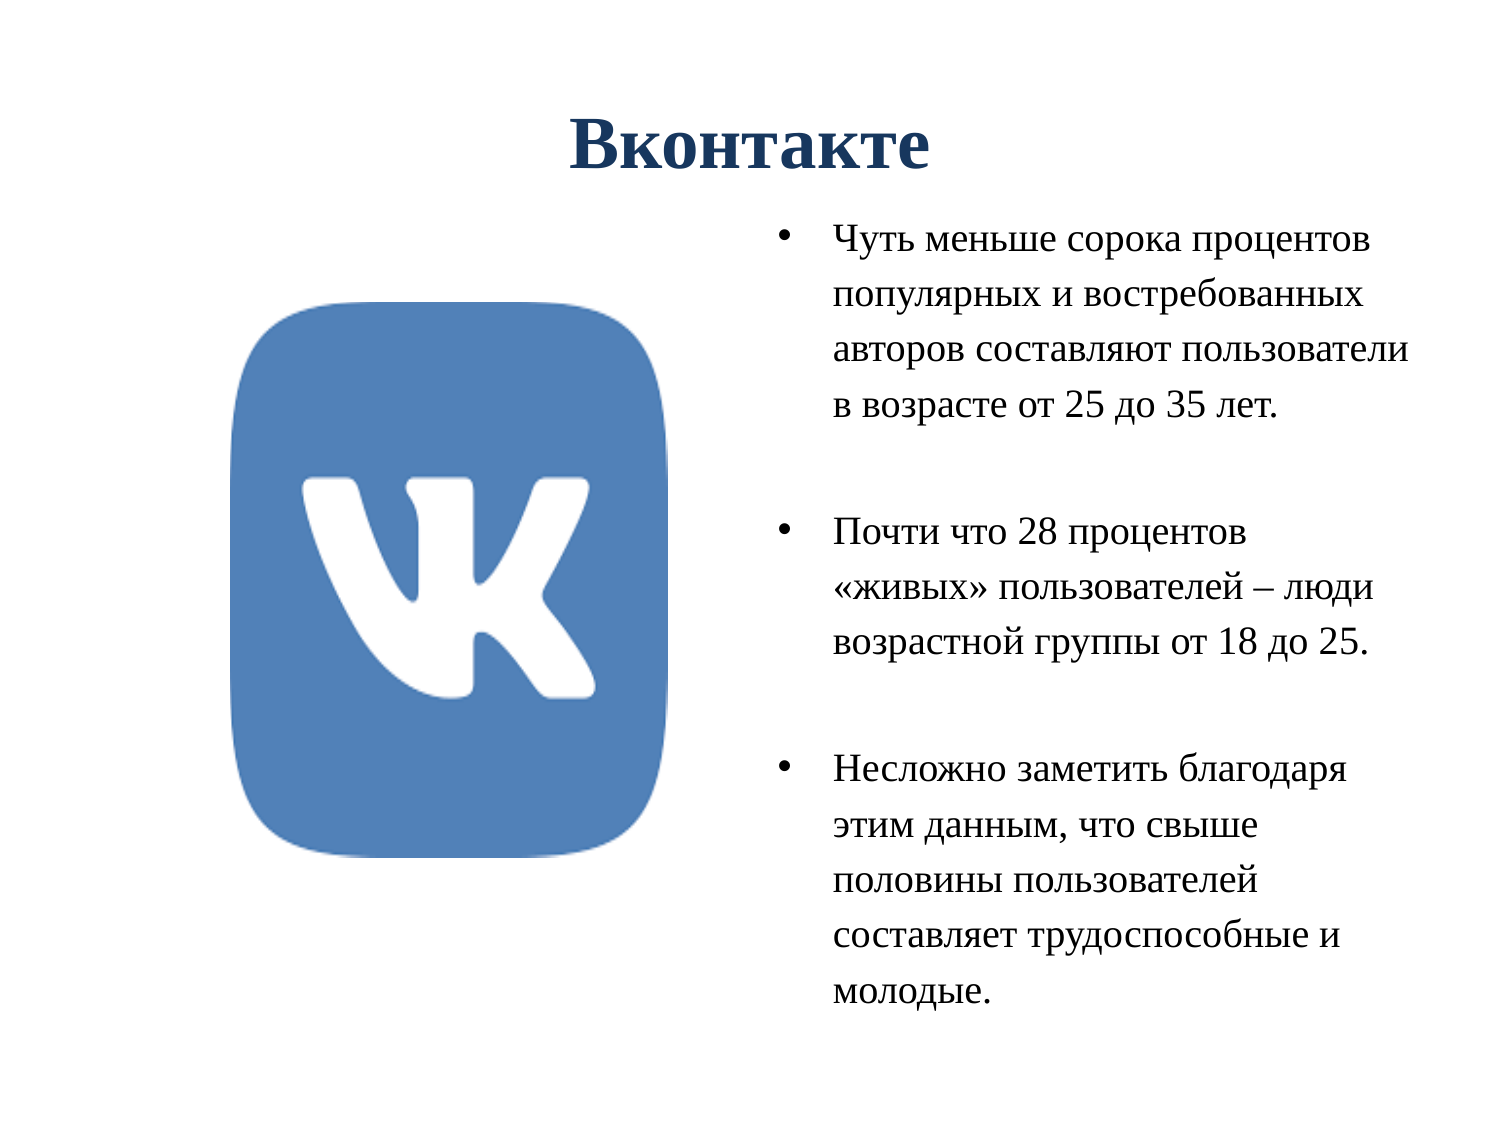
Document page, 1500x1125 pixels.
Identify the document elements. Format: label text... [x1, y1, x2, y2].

list Чуть меньше сорока процентов популярных и востребованных авторов составляют пользователи в возрасте от 25 до 35 лет. Почти что 28 процентов «живых» пользователей – люди возрастной группы от 18 до 25. Несложно заметить благодаря этим данным, что свыше половины пользователей составляет трудоспособные и молодые. [762, 196, 1425, 1071]
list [230, 302, 668, 859]
title Вконтакте [75, 45, 1425, 233]
